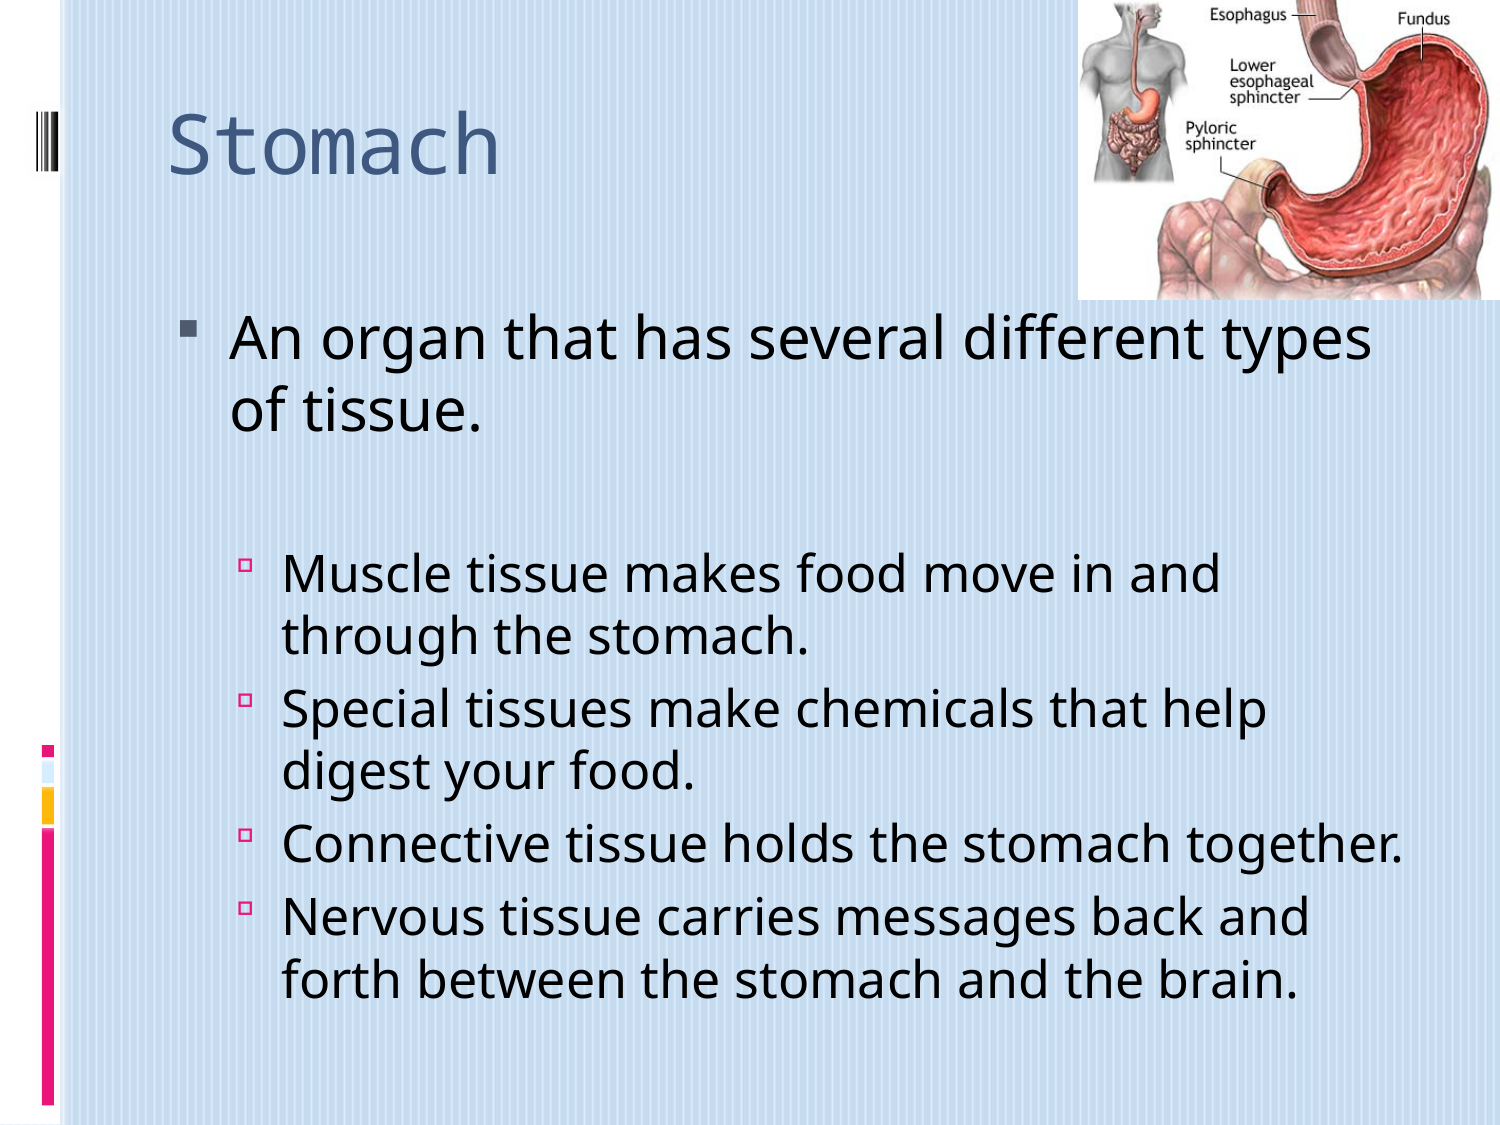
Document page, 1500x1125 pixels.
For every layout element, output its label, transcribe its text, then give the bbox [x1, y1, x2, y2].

list An organ that has several different types of tissue. Muscle tissue makes food move in and through the stomach. Special tissues make chemicals that help digest your food. Connective tissue holds the stomach together. Nervous tissue carries messages back and forth between the stomach and the brain. [150, 292, 1425, 1043]
title Stomach [150, 83, 1066, 234]
picture [1074, 0, 1500, 301]
